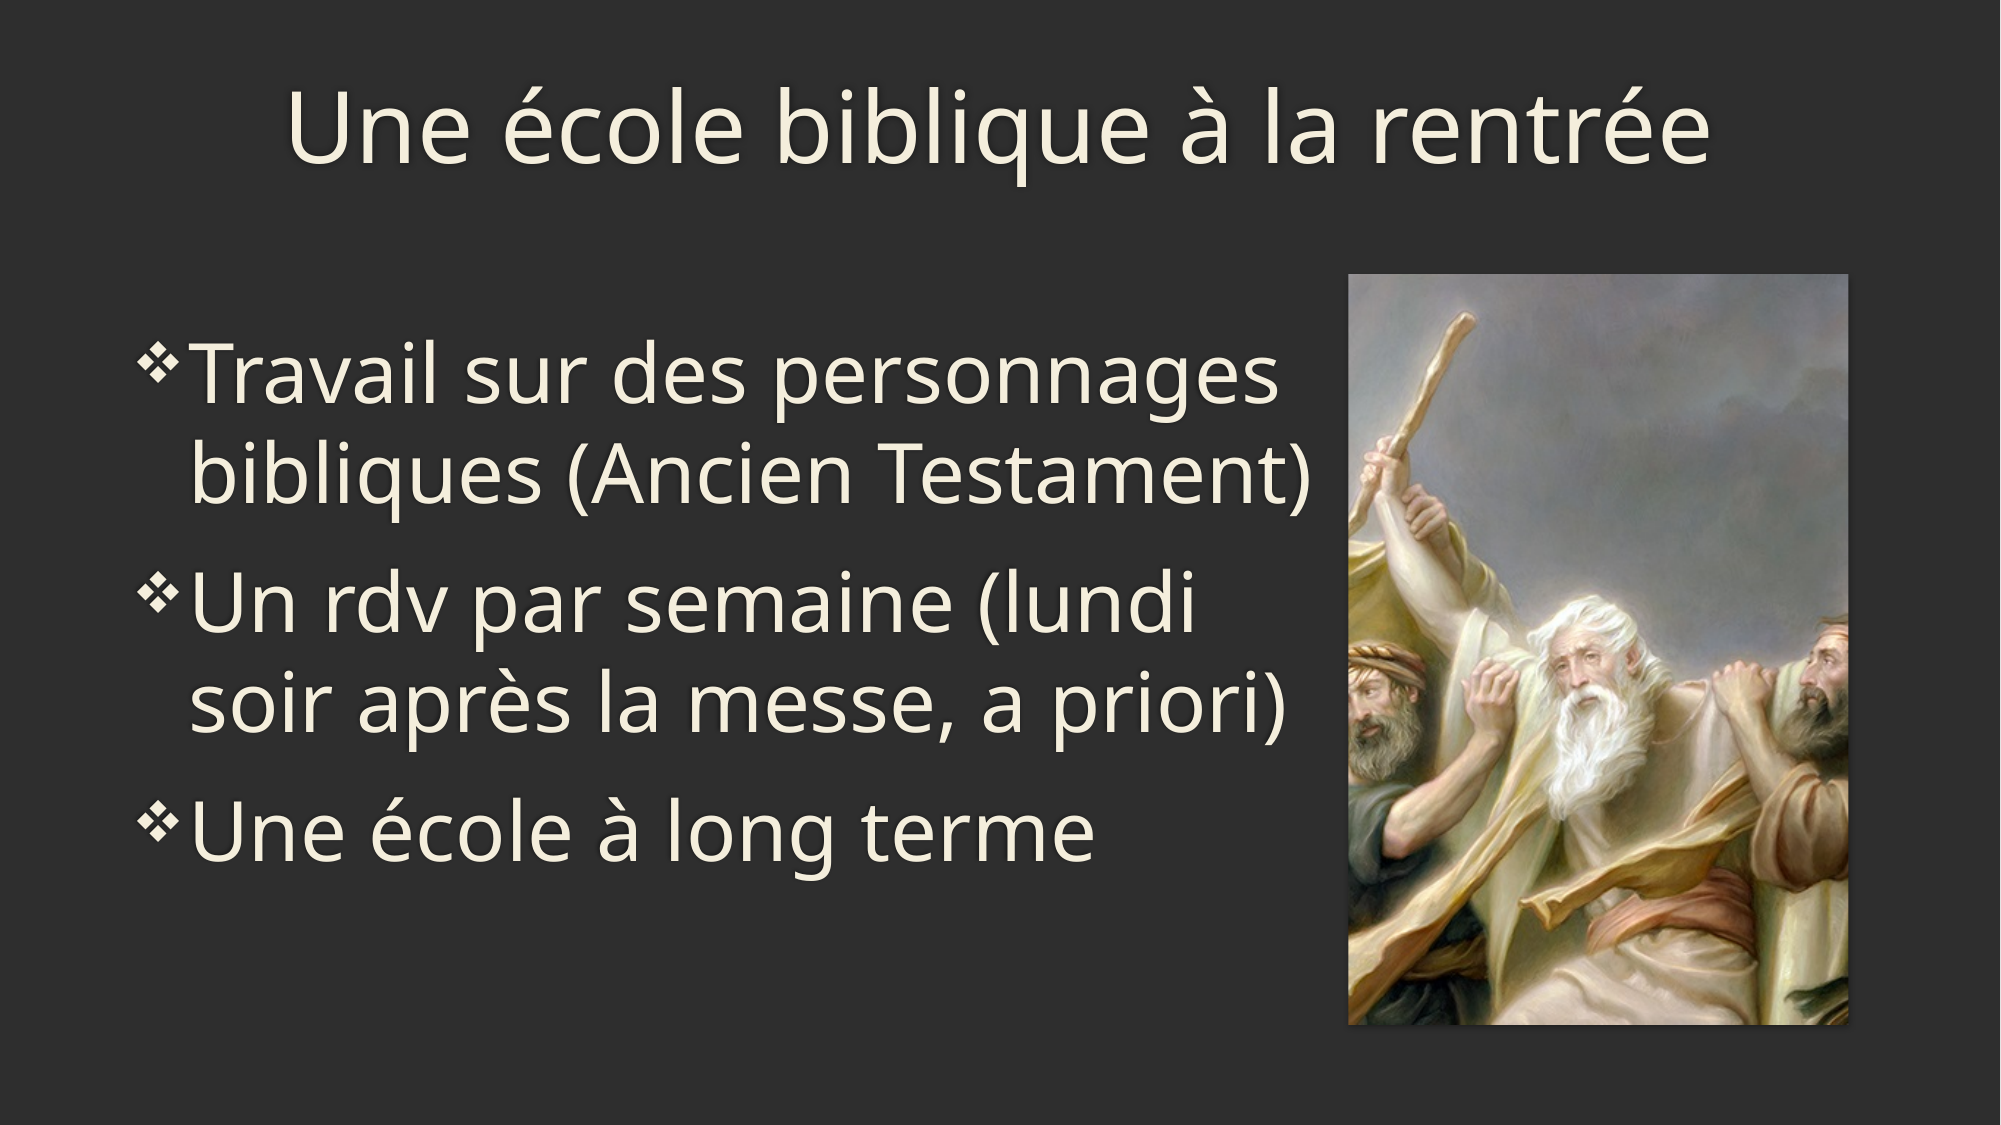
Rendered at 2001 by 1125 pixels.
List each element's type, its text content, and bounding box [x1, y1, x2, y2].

picture [1348, 274, 1849, 1025]
title Une école biblique à la rentrée [149, 35, 1849, 193]
list Travail sur des personnages bibliques (Ancien Testament) Un rdv par semaine (lundi soir après la messe, a priori) Une école à long terme [117, 312, 1340, 922]
